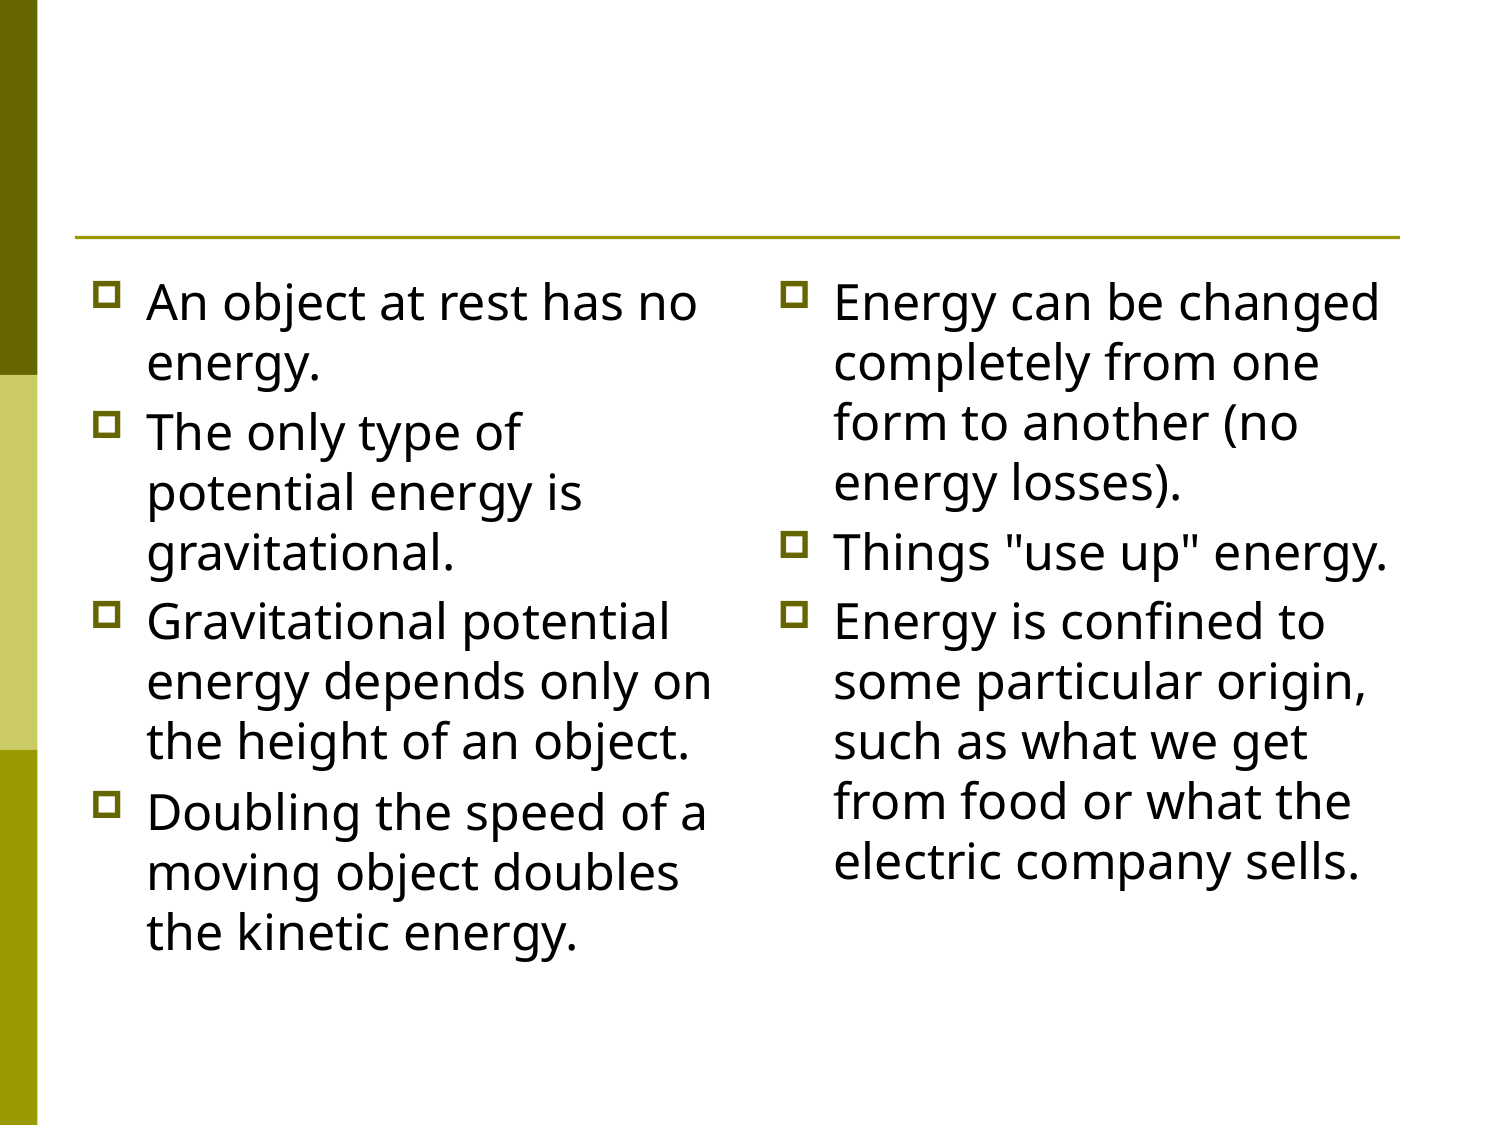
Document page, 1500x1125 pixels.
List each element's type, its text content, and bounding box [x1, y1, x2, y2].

list An object at rest has no energy. The only type of potential energy is gravitational. Gravitational potential energy depends only on the height of an object. Doubling the speed of a moving object doubles the kinetic energy. [74, 262, 738, 1006]
list Energy can be changed completely from one form to another (no energy losses). Things "use up" energy. Energy is confined to some particular origin, such as what we get from food or what the electric company sells. [762, 262, 1426, 1006]
